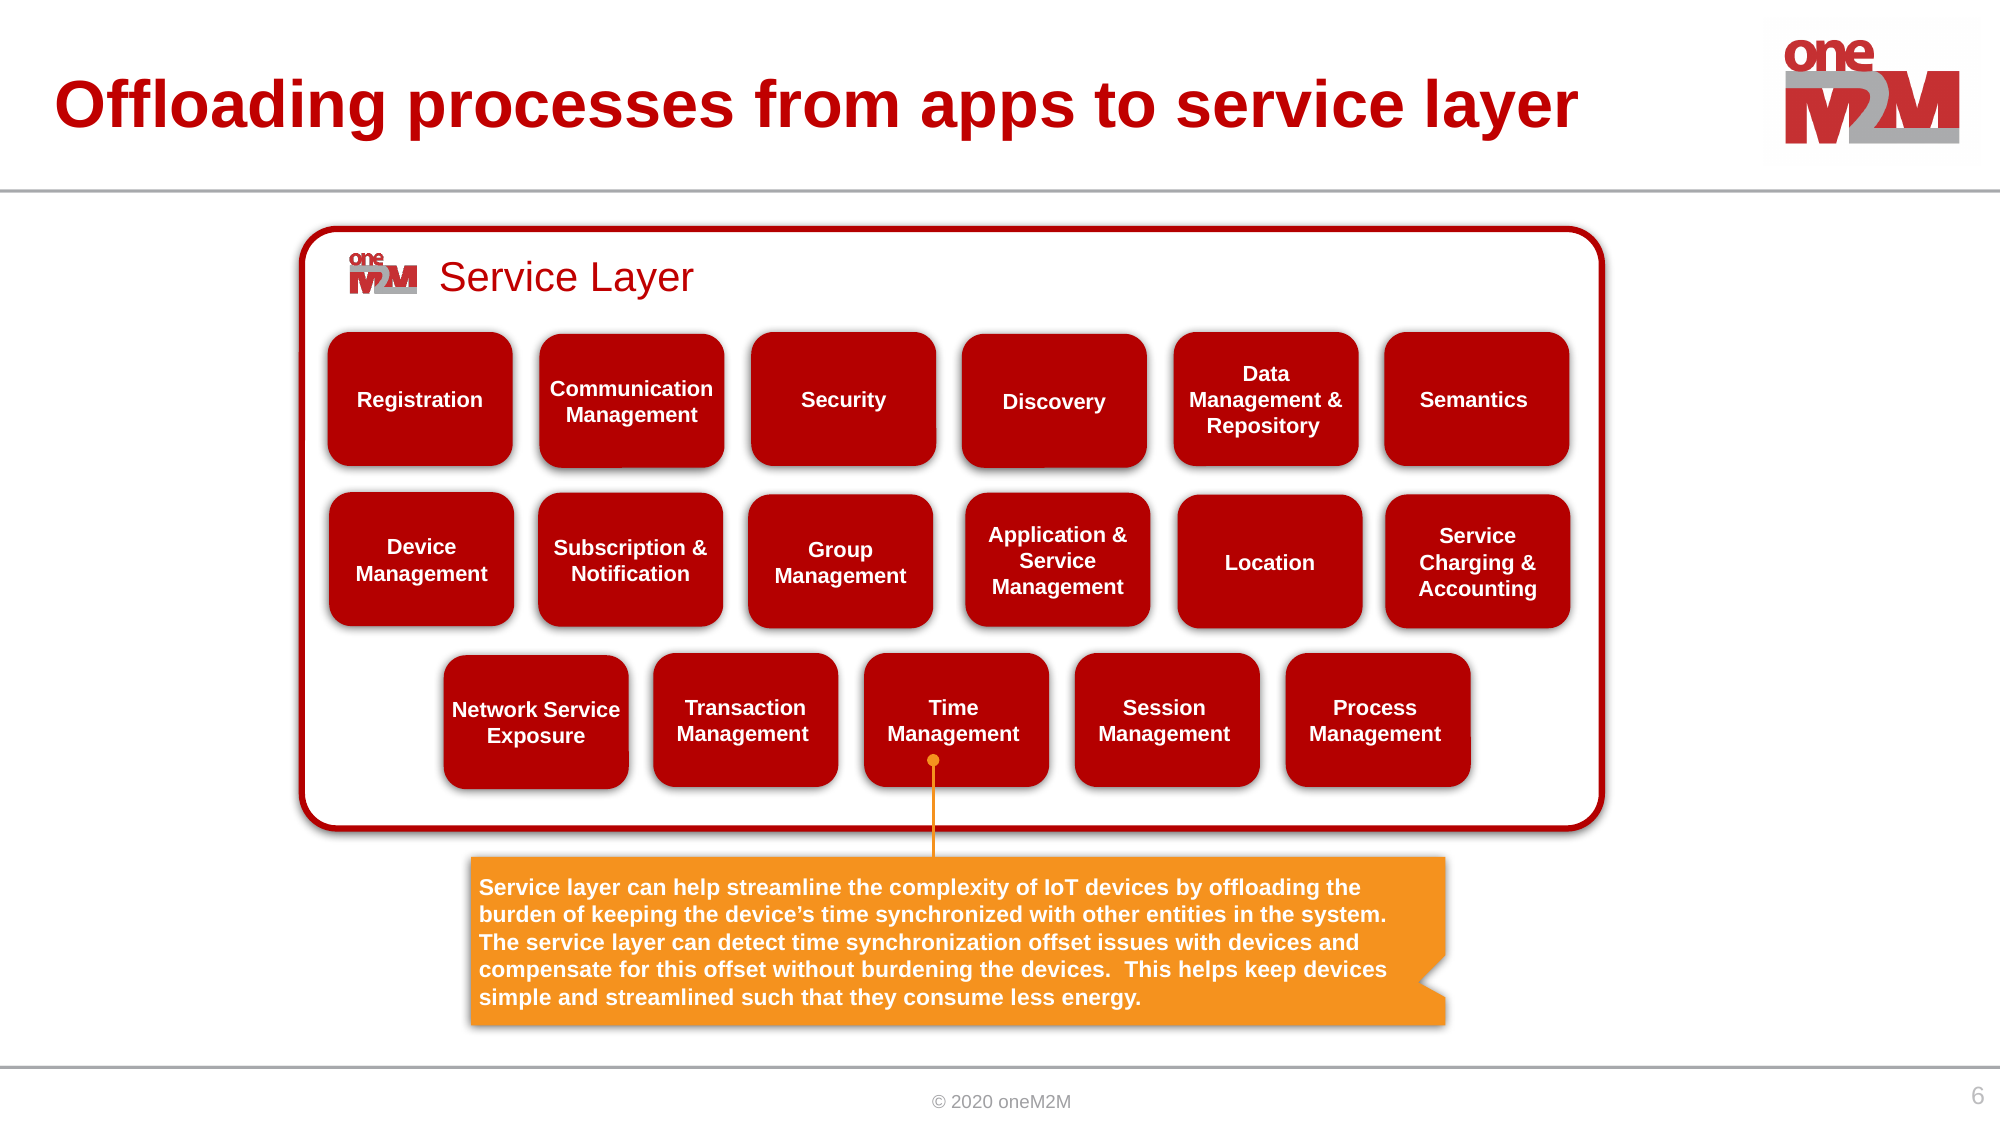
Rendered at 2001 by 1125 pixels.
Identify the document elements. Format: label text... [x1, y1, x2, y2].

title Offloading processes from apps to service layer [39, 0, 1664, 215]
text_box Service layer can help streamline the complexity of IoT devices by offloading the burden of keeping the device’s time synchronized with other entities in the system. The service layer can detect time synchronization offset issues with devices and compensate for this offset without burdening the devices. This helps keep devices simple and streamlined such that they consume less energy. [471, 856, 1446, 1026]
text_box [301, 228, 1602, 829]
slide_number 6 [1918, 1065, 2000, 1125]
picture [1763, 17, 1981, 166]
